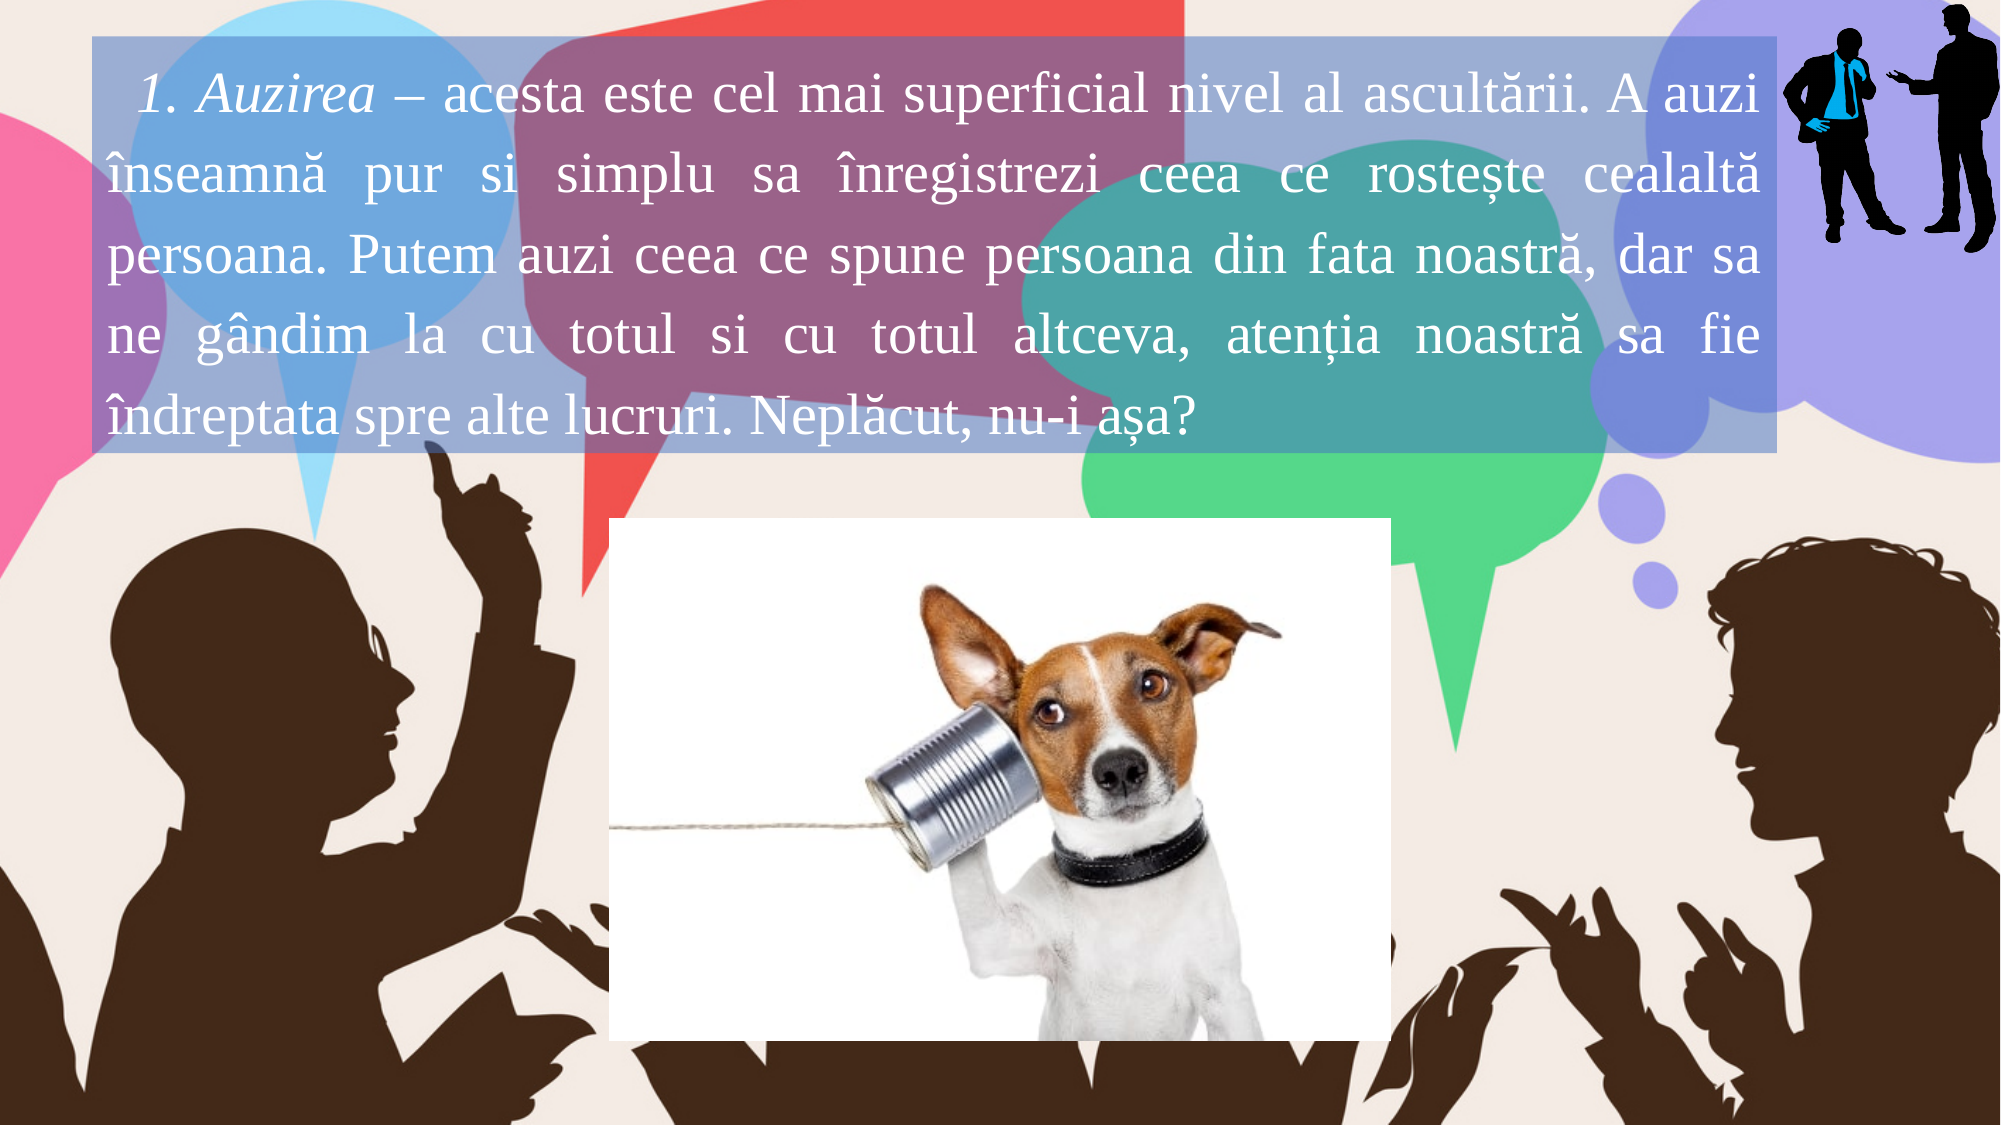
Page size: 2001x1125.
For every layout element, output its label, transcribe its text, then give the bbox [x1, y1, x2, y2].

text_box 1. Auzirea – acesta este cel mai superficial nivel al ascultării. A auzi înseamnă pur si simplu sa înregistrezi ceea ce rostește cealaltă persoana. Putem auzi ceea ce spune persoana din fata noastră, dar sa ne gândim la cu totul si cu totul altceva, atenția noastră sa fie îndreptata spre alte lucruri. Neplăcut, nu-i așa? [92, 36, 1777, 454]
picture [0, 0, 2001, 1125]
